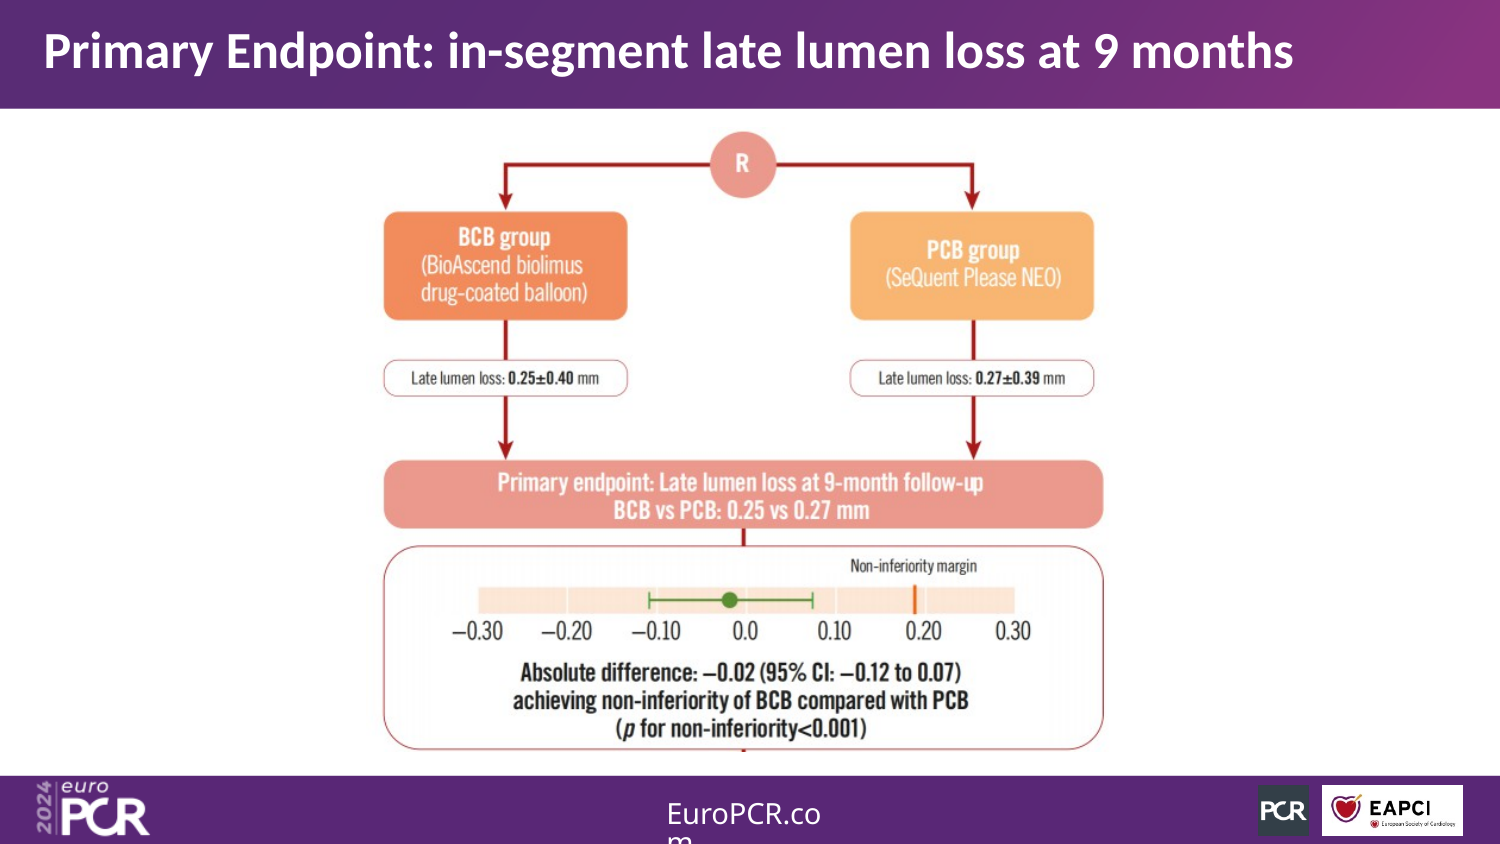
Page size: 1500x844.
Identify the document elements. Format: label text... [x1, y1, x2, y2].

footer EuroPCR.com [664, 800, 826, 844]
title Primary Endpoint: in-segment late lumen loss at 9 months [12, 14, 1299, 158]
picture [0, 0, 1500, 844]
